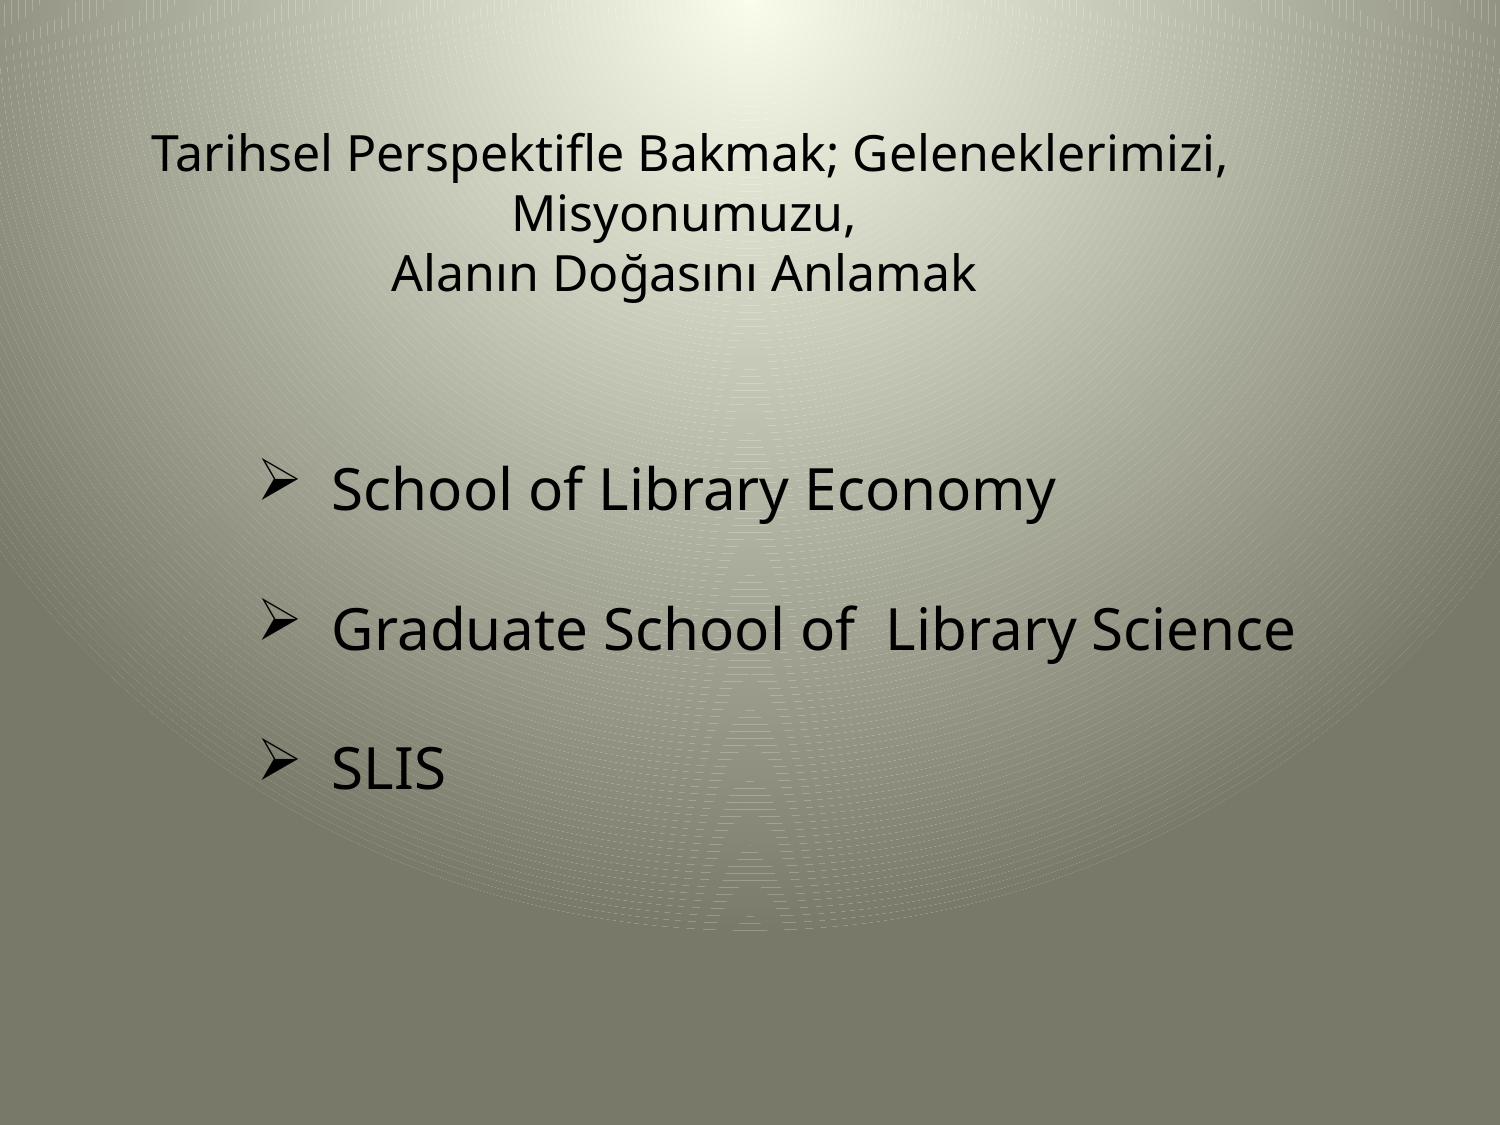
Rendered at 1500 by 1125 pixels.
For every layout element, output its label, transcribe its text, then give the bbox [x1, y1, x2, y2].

text_box Tarihsel Perspektifle Bakmak; Geleneklerimizi, Misyonumuzu, Alanın Doğasını Anlamak [76, 113, 1306, 309]
text_box School of Library Economy Graduate School of Library Science SLIS [242, 444, 1341, 809]
